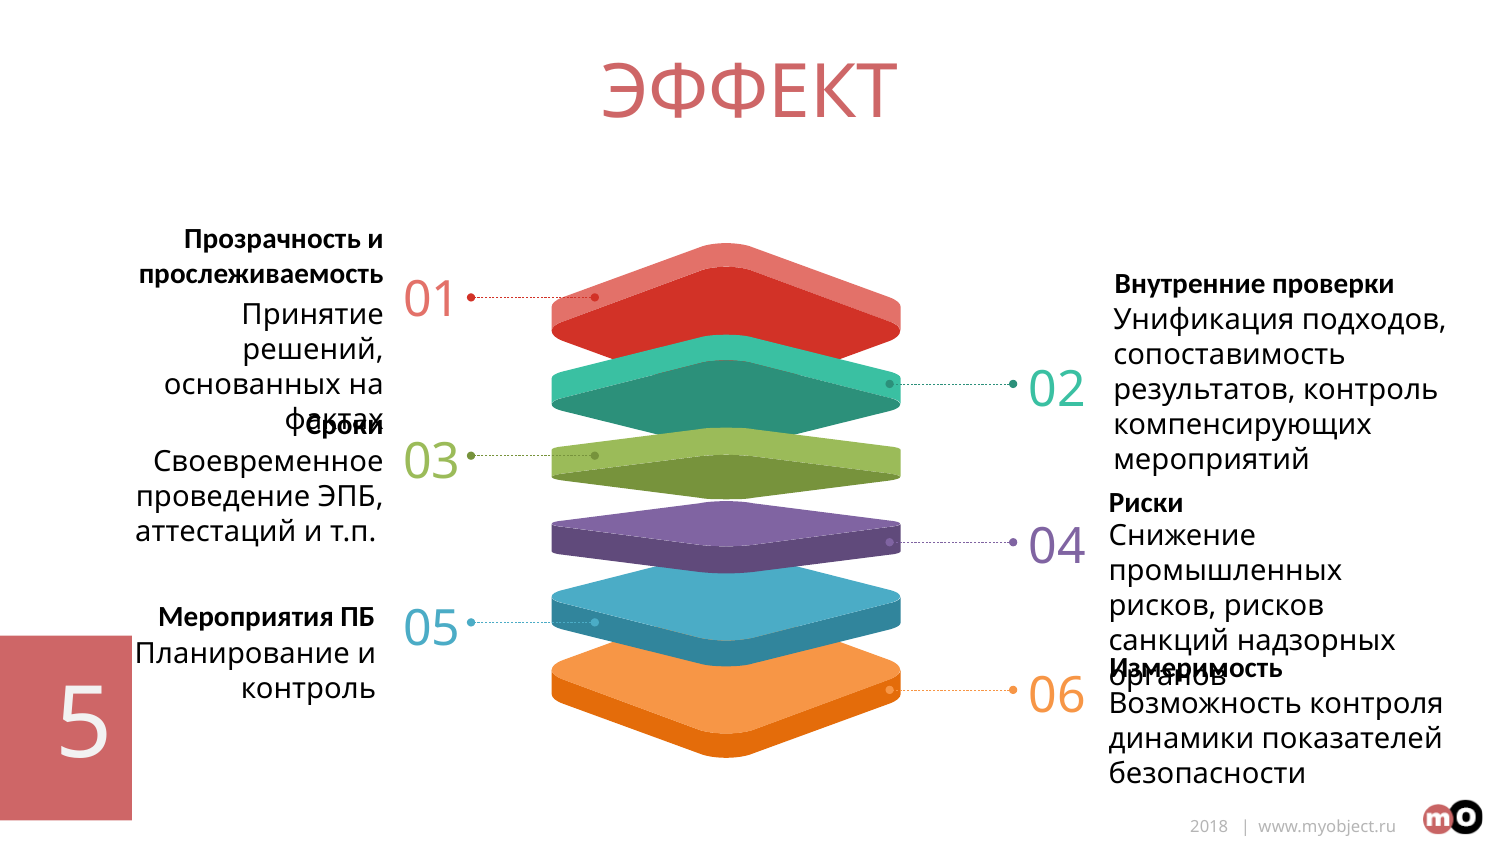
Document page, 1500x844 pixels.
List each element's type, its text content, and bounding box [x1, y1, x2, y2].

title ЭФФЕКТ [75, 0, 1425, 178]
text_box Прозрачность и прослеживаемость [42, 212, 399, 297]
text_box Риски [1094, 475, 1199, 526]
text_box Принятие решений, основанных на фактах [96, 297, 399, 434]
text_box Мероприятия ПБ [143, 590, 388, 640]
text_box 06 [1013, 655, 1101, 730]
text_box 01 [388, 259, 475, 335]
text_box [547, 427, 904, 500]
text_box Унификация подходов, сопоставимость результатов, контроль компенсирующих мероприятий [1098, 293, 1498, 483]
picture [1423, 787, 1483, 844]
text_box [547, 334, 904, 427]
text_box Планирование и контроль [88, 626, 392, 712]
text_box Возможность контроля динамики показателей безопасности [1093, 677, 1466, 797]
text_box 04 [1013, 506, 1094, 581]
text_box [547, 672, 904, 759]
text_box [547, 505, 904, 574]
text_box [547, 242, 904, 334]
text_box 05 [388, 587, 475, 663]
text_box 02 [1013, 348, 1101, 424]
text_box Сроки [290, 397, 399, 448]
text_box Внутренние проверки [1099, 257, 1410, 308]
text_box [547, 580, 904, 667]
text_box Снижение промышленных рисков, рисков санкций надзорных органов [1093, 509, 1457, 699]
text_box 03 [388, 420, 475, 496]
text_box Своевременное проведение ЭПБ, аттестаций и т.п. [42, 434, 399, 555]
